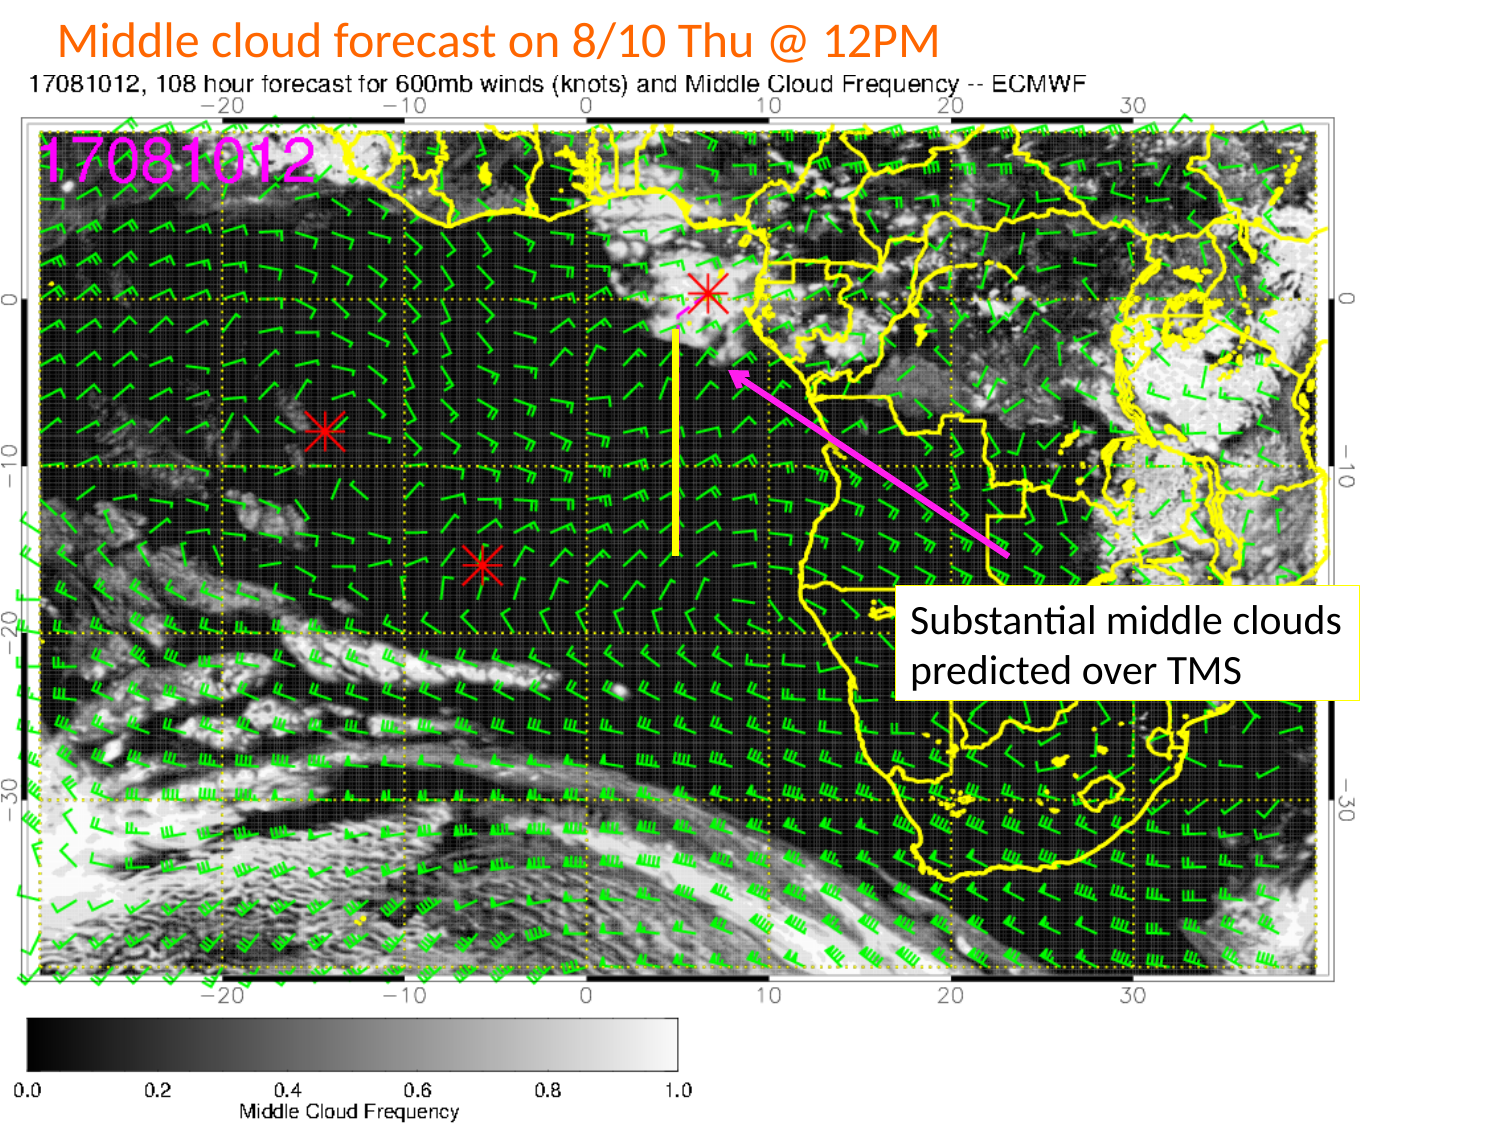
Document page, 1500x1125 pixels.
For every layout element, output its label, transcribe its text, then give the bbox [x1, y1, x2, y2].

picture [0, 75, 1360, 1125]
text_box Middle cloud forecast on 8/10 Thu @ 12PM [41, 0, 1500, 76]
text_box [727, 369, 1009, 557]
